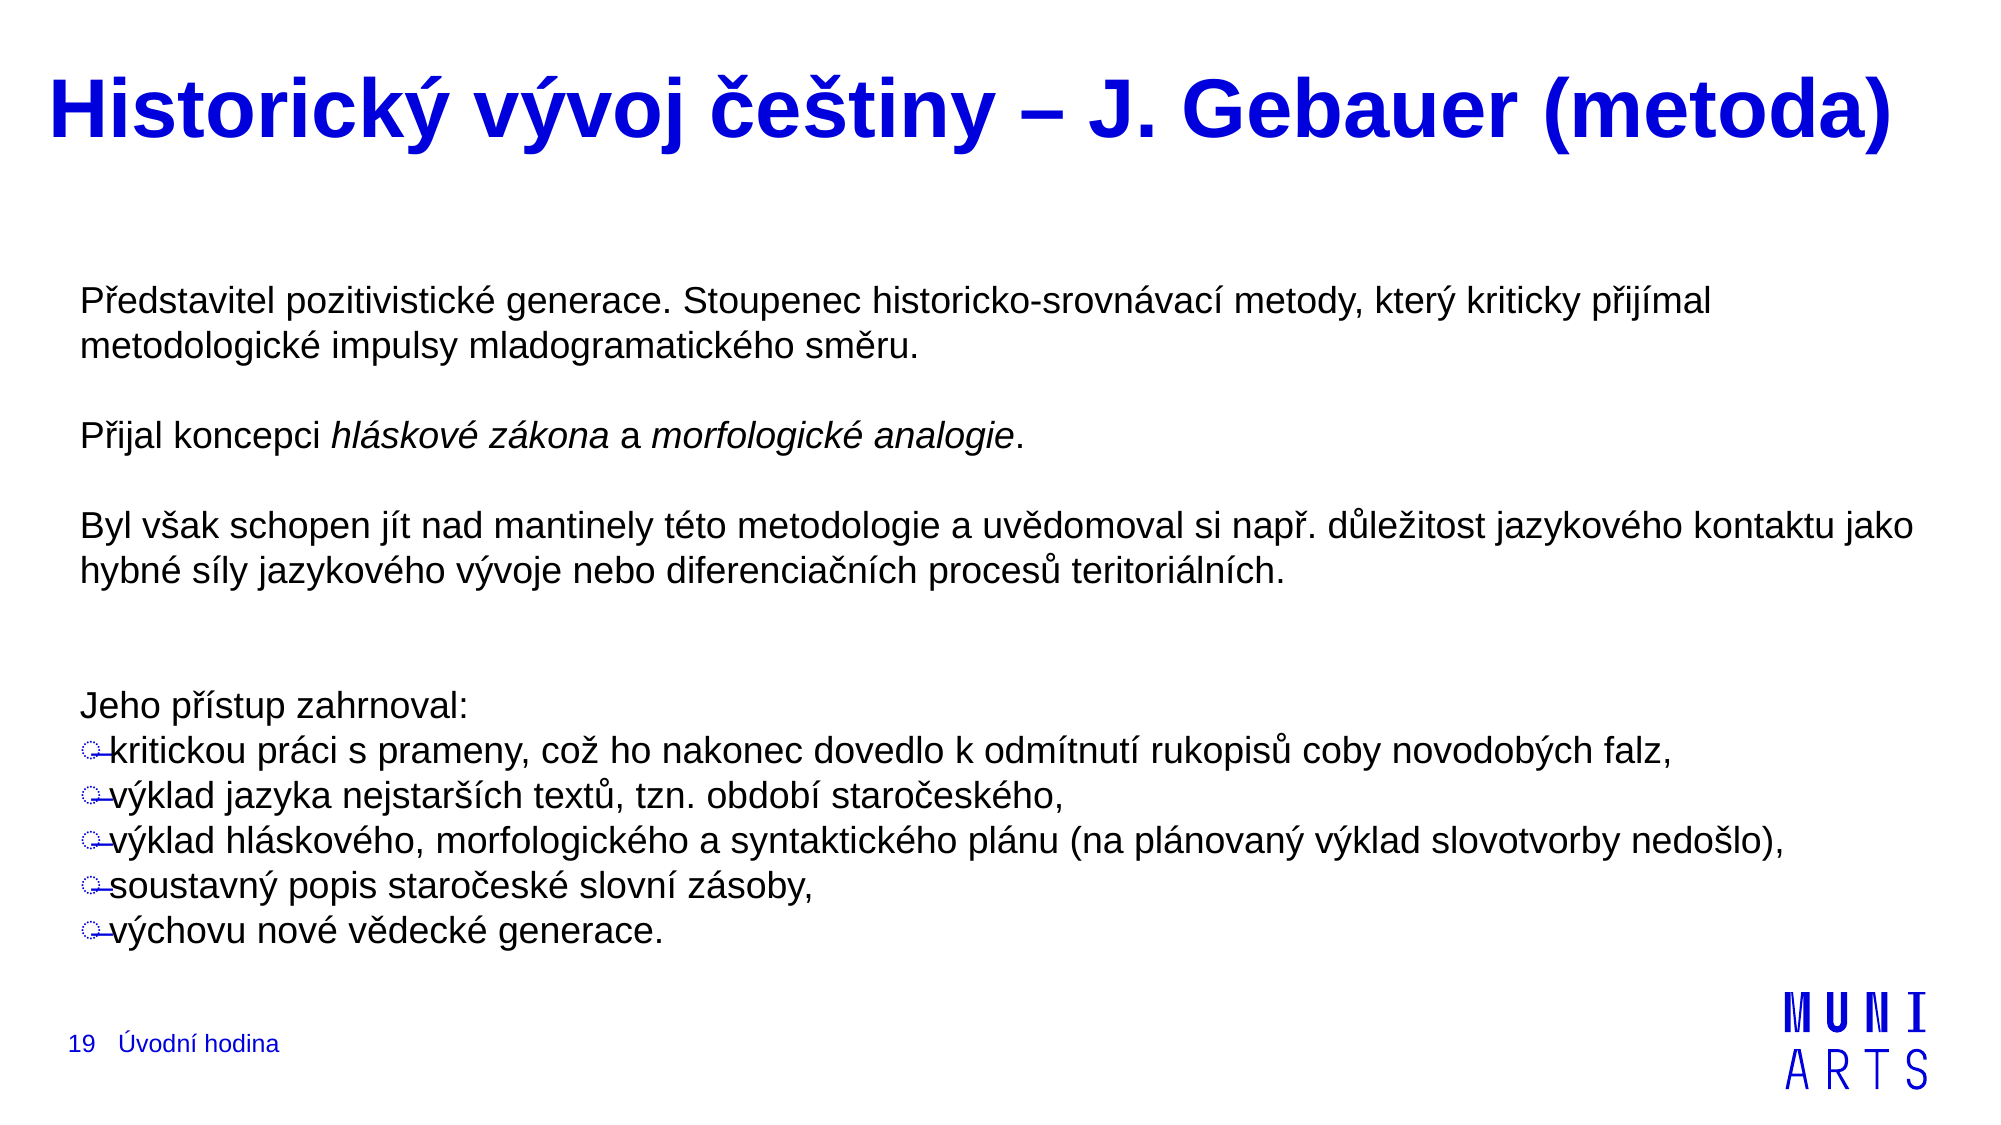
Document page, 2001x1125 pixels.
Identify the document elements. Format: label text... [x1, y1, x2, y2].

footer Úvodní hodina [118, 1021, 1418, 1063]
list Představitel pozitivistické generace. Stoupenec historicko-srovnávací metody, který kriticky přijímal metodologické impulsy mladogramatického směru. Přijal koncepci hláskové zákona a morfologické analogie. Byl však schopen jít nad mantinely této metodologie a uvědomoval si např. důležitost jazykového kontaktu jako hybné síly jazykového vývoje nebo diferenciačních procesů teritoriálních. Jeho přístup zahrnoval: kritickou práci s prameny, což ho nakonec dovedlo k odmítnutí rukopisů coby novodobých falz, výklad jazyka nejstarších textů, tzn. období staročeského, výklad hláskového, morfologického a syntaktického plánu (na plánovaný výklad slovotvorby nedošlo), soustavný popis staročeské slovní zásoby, výchovu nové vědecké generace. [67, 275, 1950, 957]
slide_number 19 [67, 1021, 110, 1063]
title Historický vývoj češtiny – J. Gebauer (metoda) [48, 70, 1975, 177]
